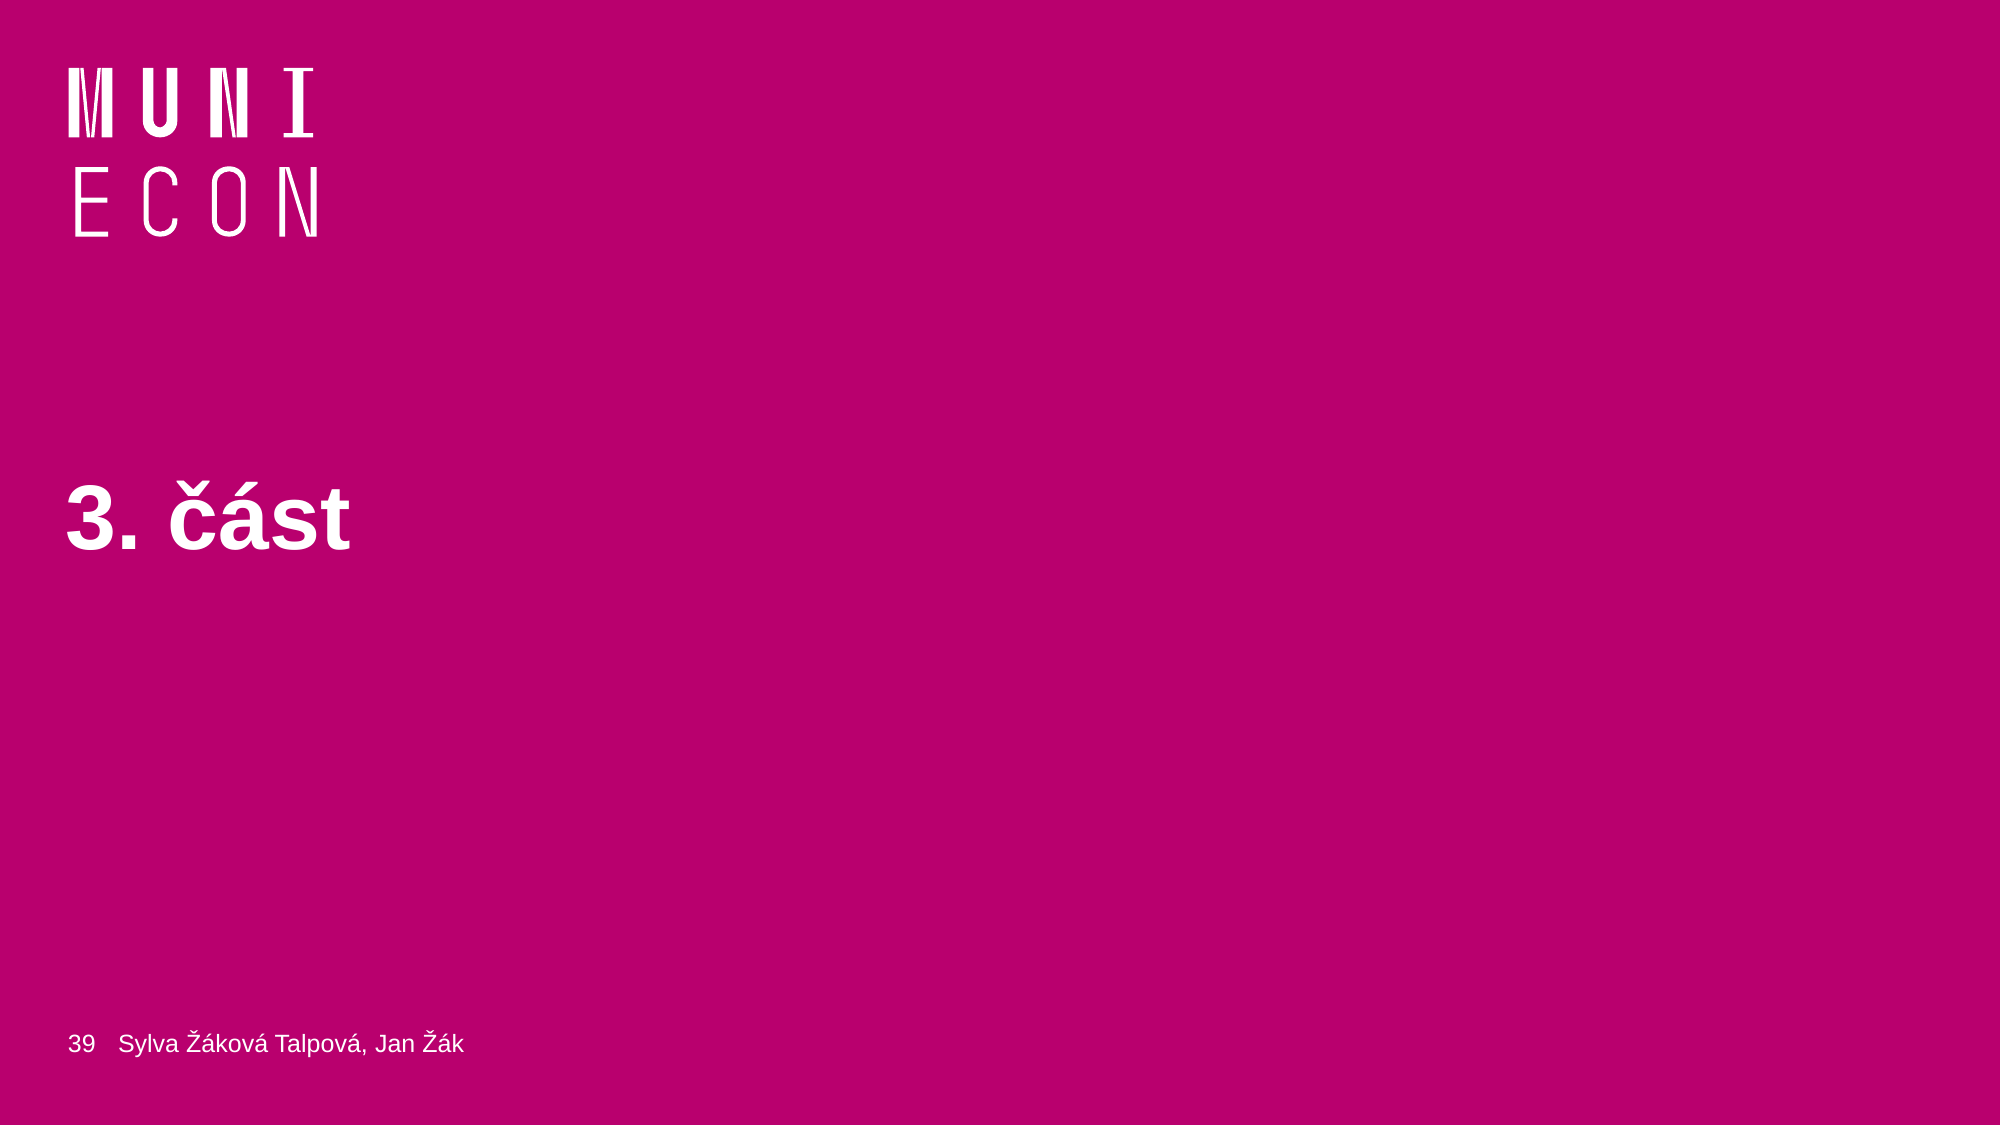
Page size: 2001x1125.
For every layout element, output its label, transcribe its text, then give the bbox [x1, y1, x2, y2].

slide_number 39 [67, 1021, 110, 1063]
footer Sylva Žáková Talpová, Jan Žák [118, 1021, 1418, 1063]
title 3. část [65, 475, 1930, 668]
